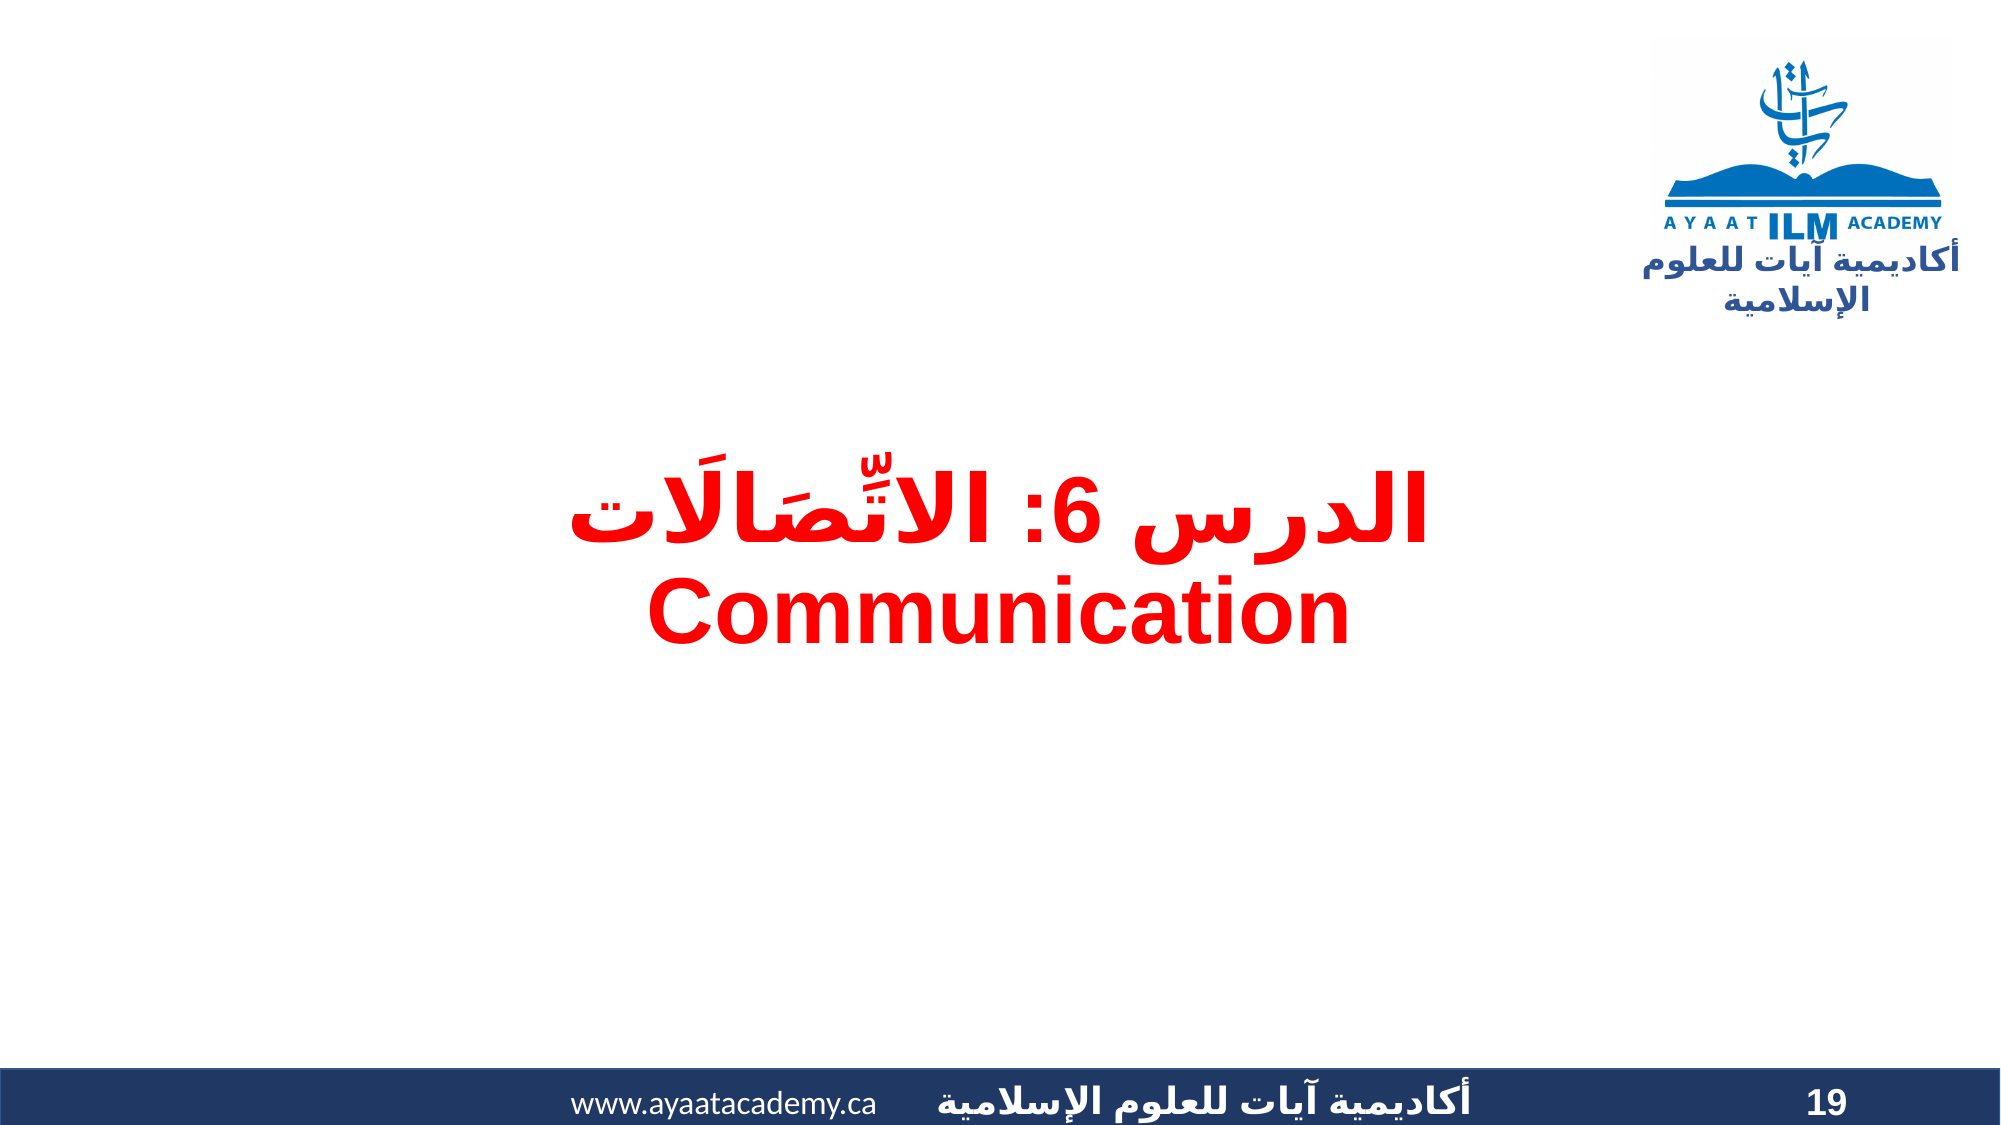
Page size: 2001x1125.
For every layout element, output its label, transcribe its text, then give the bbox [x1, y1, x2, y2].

picture [1651, 37, 1952, 257]
slide_number 19 [1412, 1070, 1863, 1125]
title الدرس 6: الاتِّصَالَات Communication [137, 453, 1863, 672]
